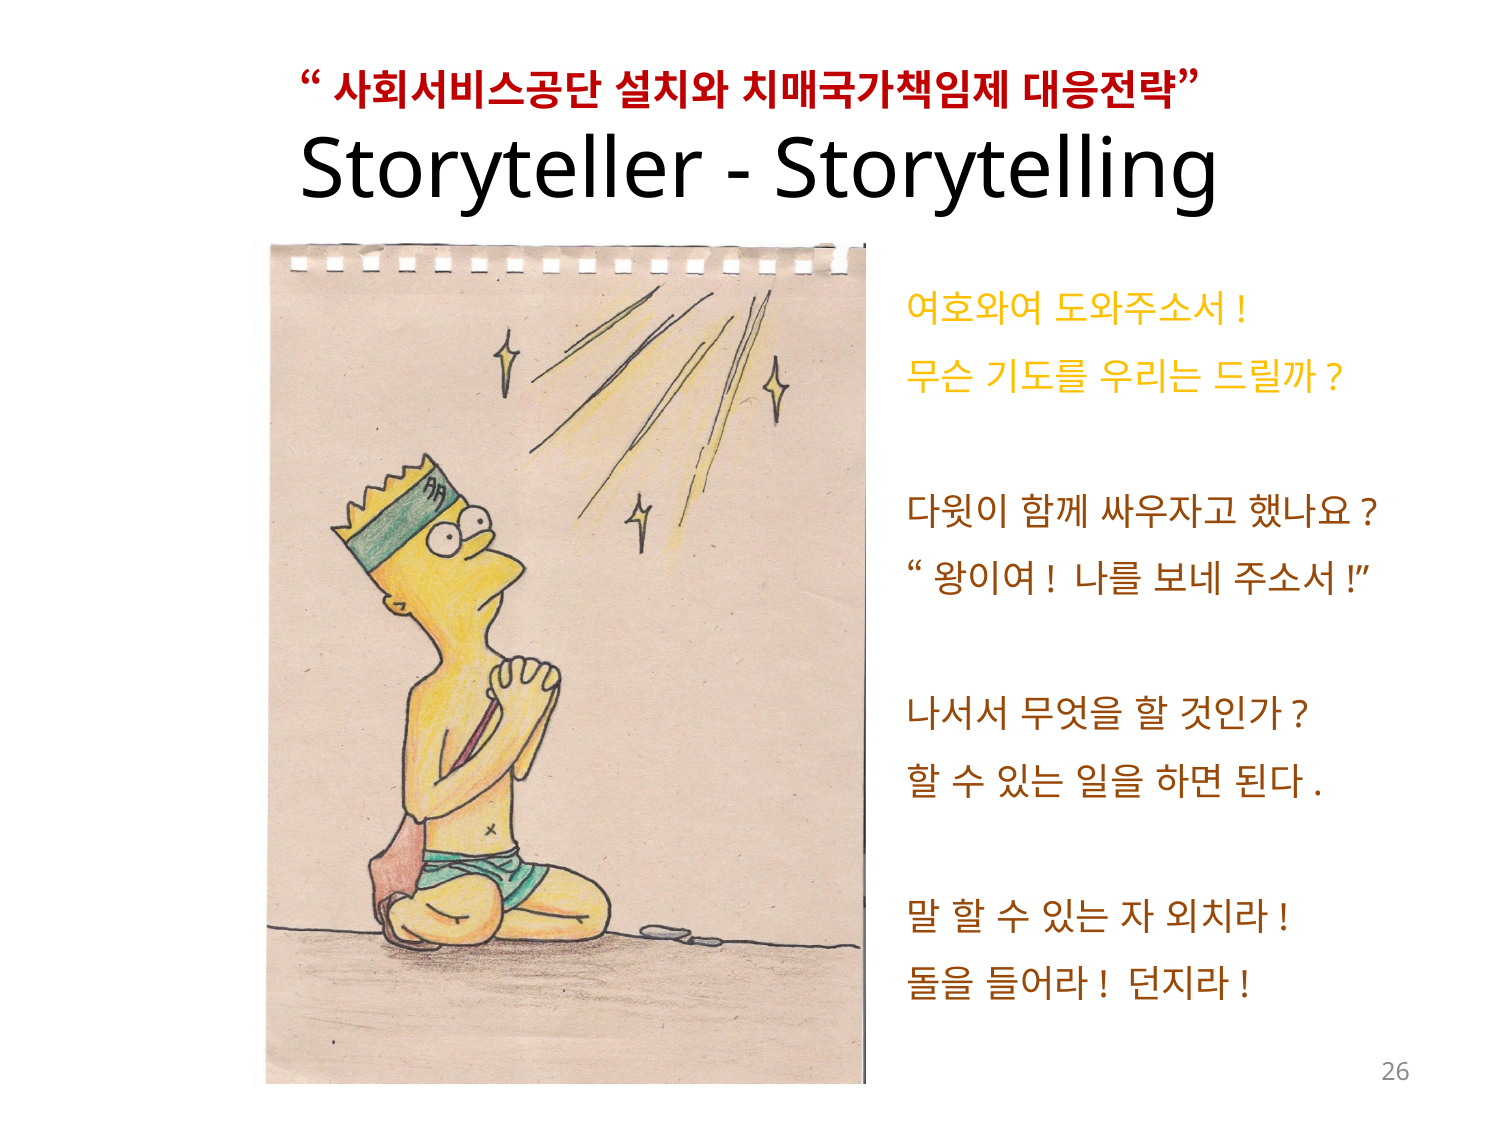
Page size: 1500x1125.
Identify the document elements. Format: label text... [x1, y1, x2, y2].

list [253, 243, 866, 1084]
text_box 여호와여 도와주소서! 무슨 기도를 우리는 드릴까? 다윗이 함께 싸우자고 했나요? “왕이여! 나를 보네 주소서!” 나서서 무엇을 할 것인가? 할 수 있는 일을 하면 된다. 말 할 수 있는 자 외치라! 돌을 들어라! 던지라! [891, 255, 1436, 1013]
title “사회서비스공단 설치와 치매국가책임제 대응전략” Storyteller - Storytelling [75, 37, 1425, 241]
slide_number 26 [1074, 1042, 1425, 1103]
